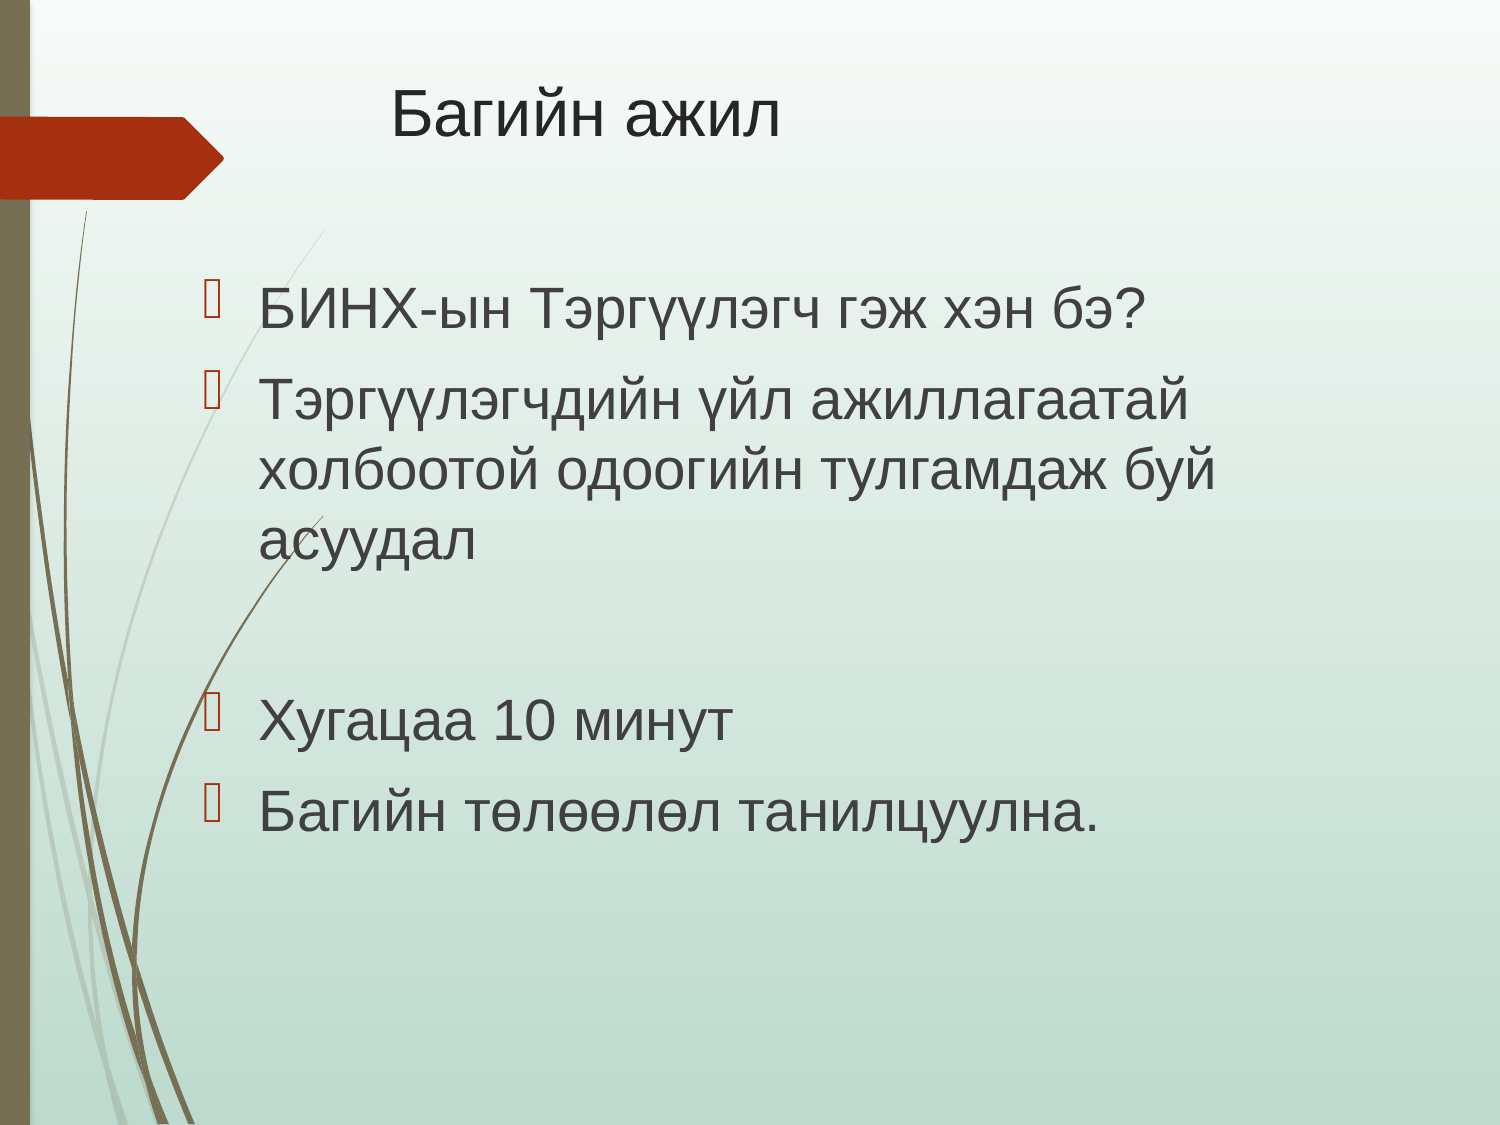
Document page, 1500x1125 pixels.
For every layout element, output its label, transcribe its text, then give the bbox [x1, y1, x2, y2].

title Багийн ажил [375, 62, 1088, 175]
list БИНХ-ын Тэргүүлэгч гэж хэн бэ? Тэргүүлэгчдийн үйл ажиллагаатай холбоотой одоогийн тулгамдаж буй асуудал Хугацаа 10 минут Багийн төлөөлөл танилцуулна. [187, 262, 1410, 925]
